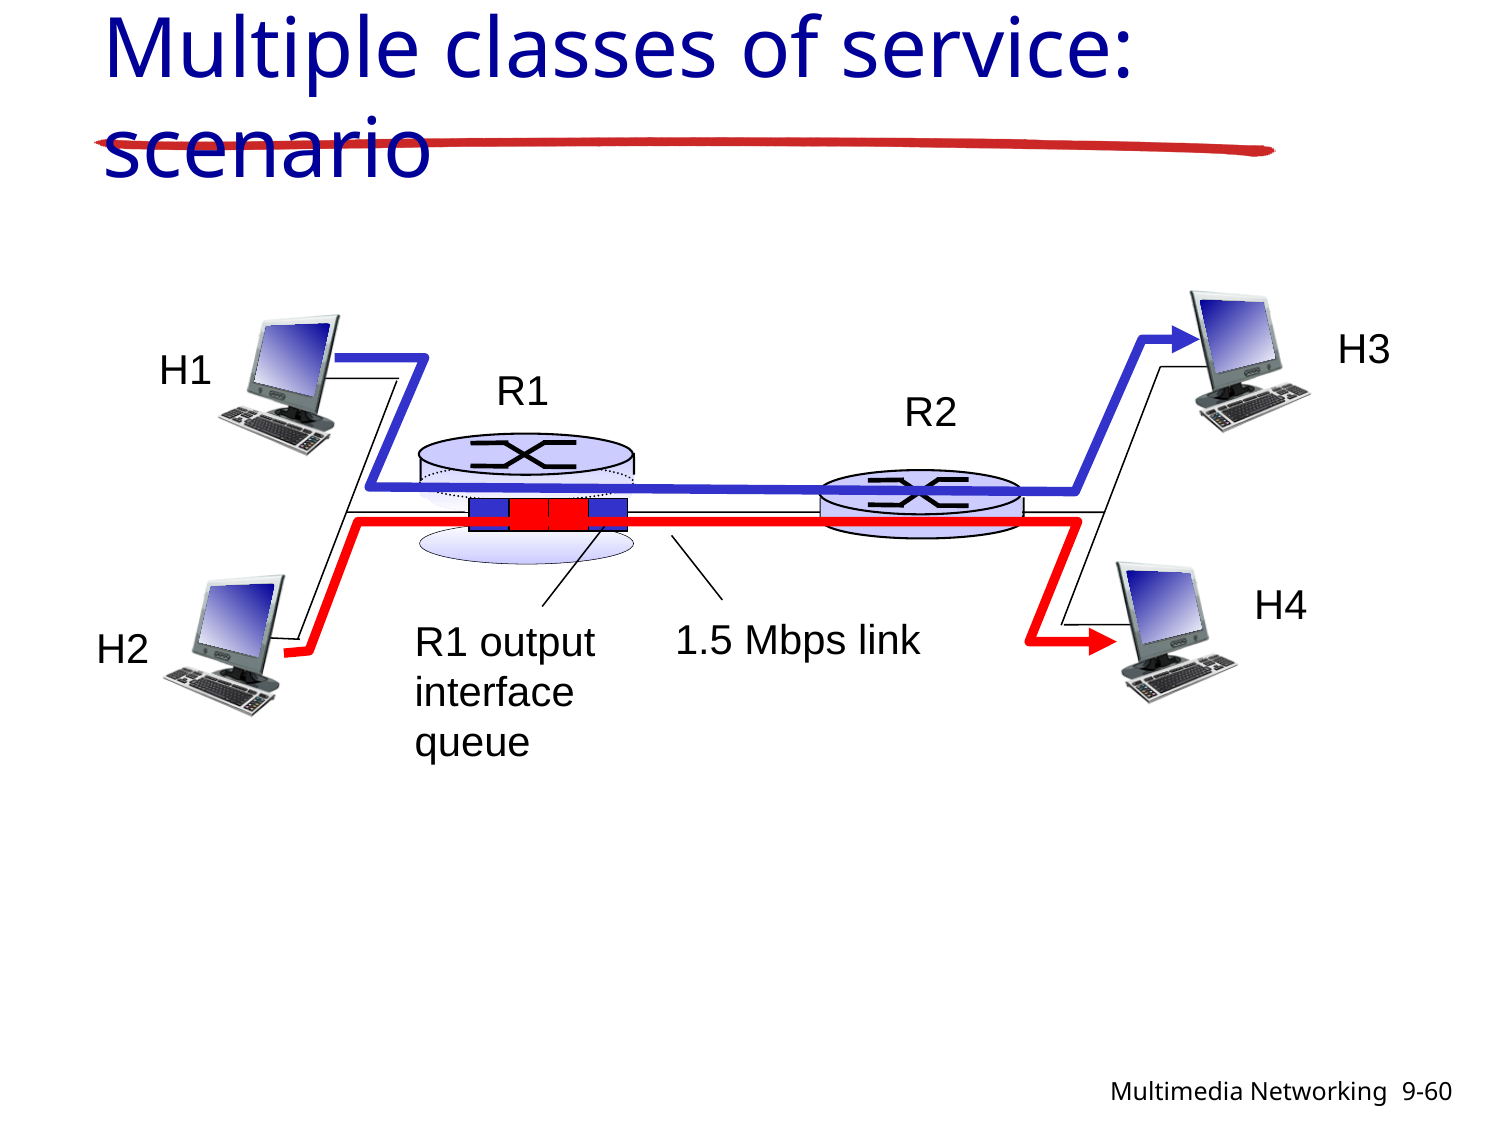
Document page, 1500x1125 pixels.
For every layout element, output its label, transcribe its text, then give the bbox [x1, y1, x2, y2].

text_box H4 [1272, 570, 1323, 635]
text_box H3 [1345, 314, 1406, 380]
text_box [133, 568, 289, 728]
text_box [1112, 555, 1268, 715]
text_box R1 output interface queue [399, 649, 622, 772]
slide_number 9-60 [1387, 1068, 1500, 1113]
text_box H2 [81, 614, 127, 680]
text_box [294, 521, 1107, 654]
picture [88, 132, 1289, 162]
text_box 1.5 Mbps link [660, 645, 936, 671]
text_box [468, 498, 628, 532]
title Multiple classes of service: scenario [87, 0, 1363, 188]
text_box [1185, 284, 1342, 444]
text_box H1 [144, 335, 183, 401]
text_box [188, 308, 344, 468]
footer Multimedia Networking [1079, 1067, 1403, 1110]
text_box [818, 469, 1024, 539]
text_box [348, 339, 1180, 492]
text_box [417, 433, 635, 565]
